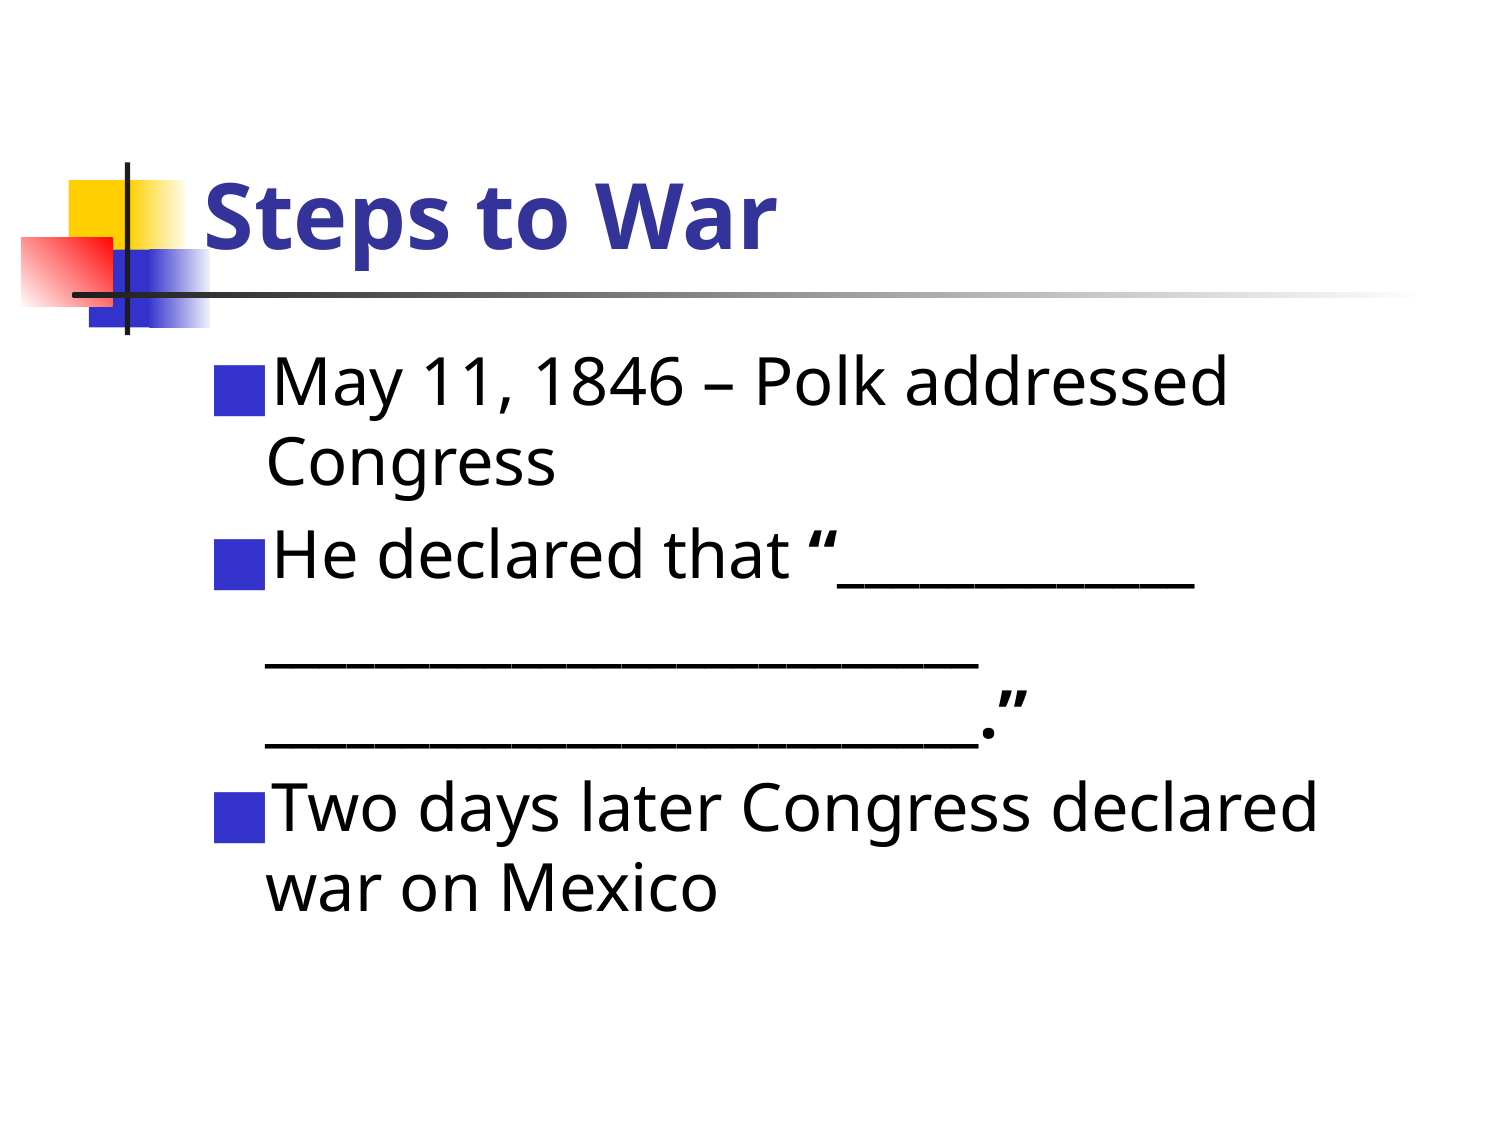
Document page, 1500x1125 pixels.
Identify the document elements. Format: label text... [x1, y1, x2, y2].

title Steps to War [188, 35, 1468, 275]
list May 11, 1846 – Polk addressed Congress He declared that “_____________ __________________________ __________________________.” Two days later Congress declared war on Mexico [193, 331, 1469, 1006]
